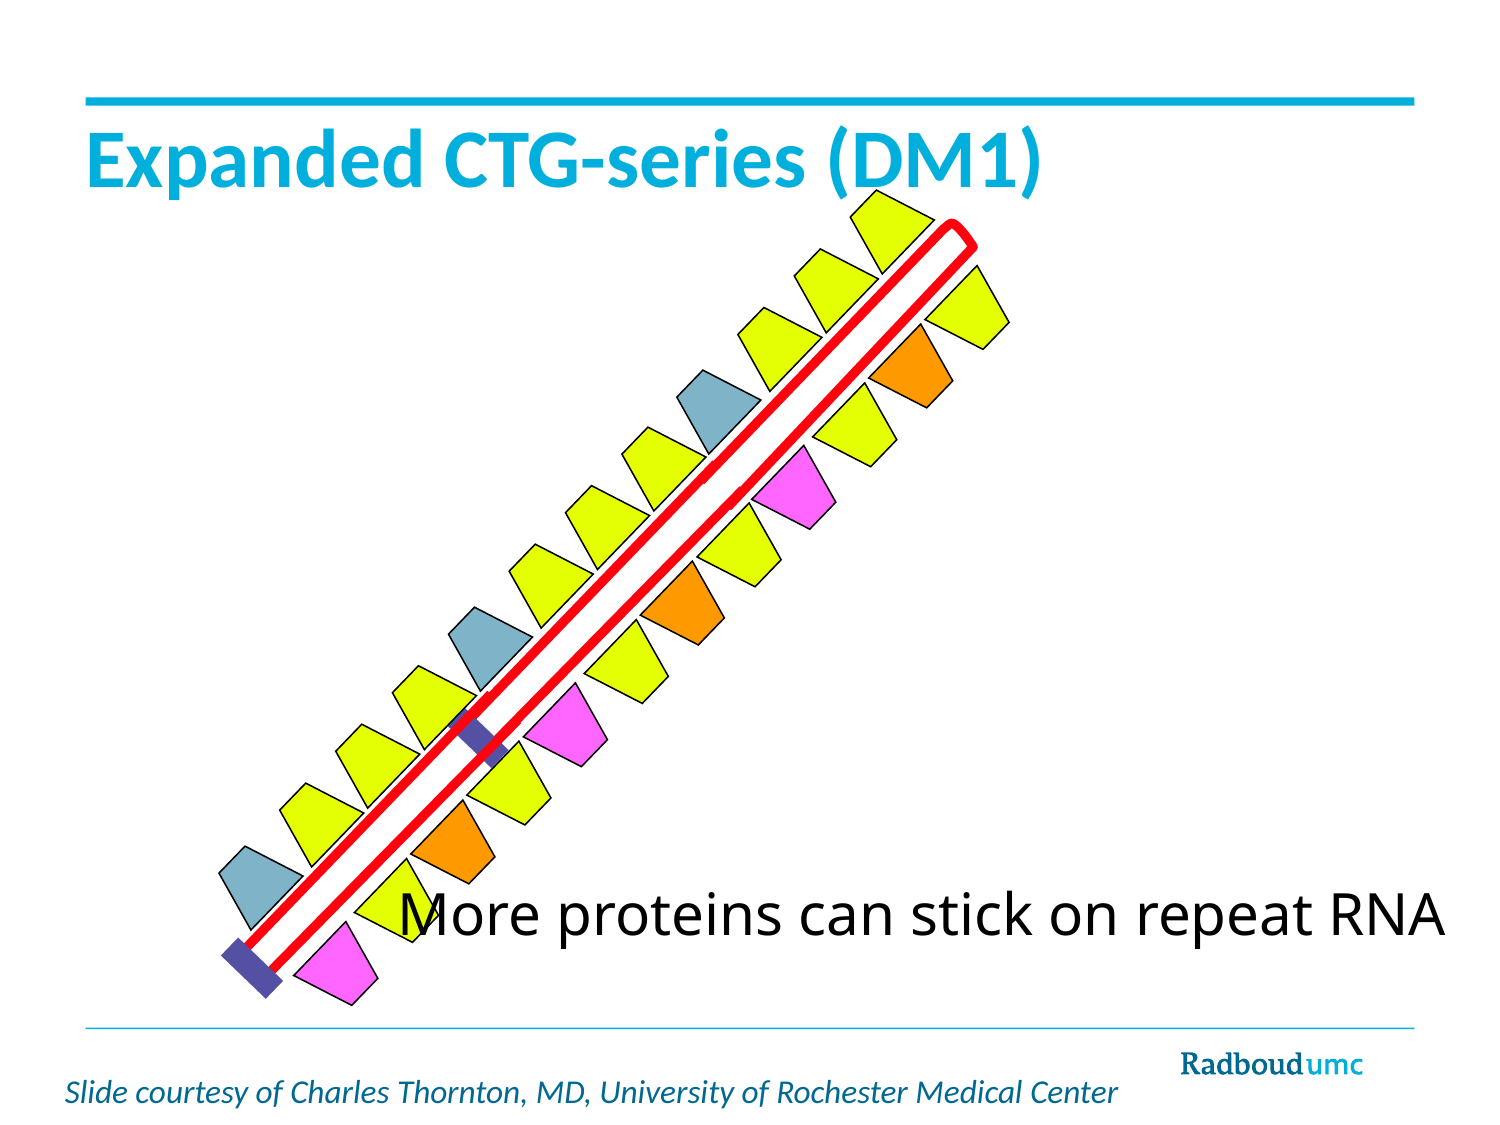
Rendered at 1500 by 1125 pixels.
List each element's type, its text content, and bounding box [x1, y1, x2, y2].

text_box Expanded CTG-series (DM1) [85, 66, 1476, 254]
text_box Slide courtesy of Charles Thornton, MD, University of Rochester Medical Center [704, 1062, 1438, 1118]
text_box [512, 87, 701, 1125]
text_box More proteins can stick on repeat RNA [704, 869, 1462, 955]
text_box Slide courtesy of Charles Thornton, MD, University of Rochester Medical Center [50, 1062, 507, 1118]
text_box More proteins can stick on repeat RNA [382, 869, 507, 955]
